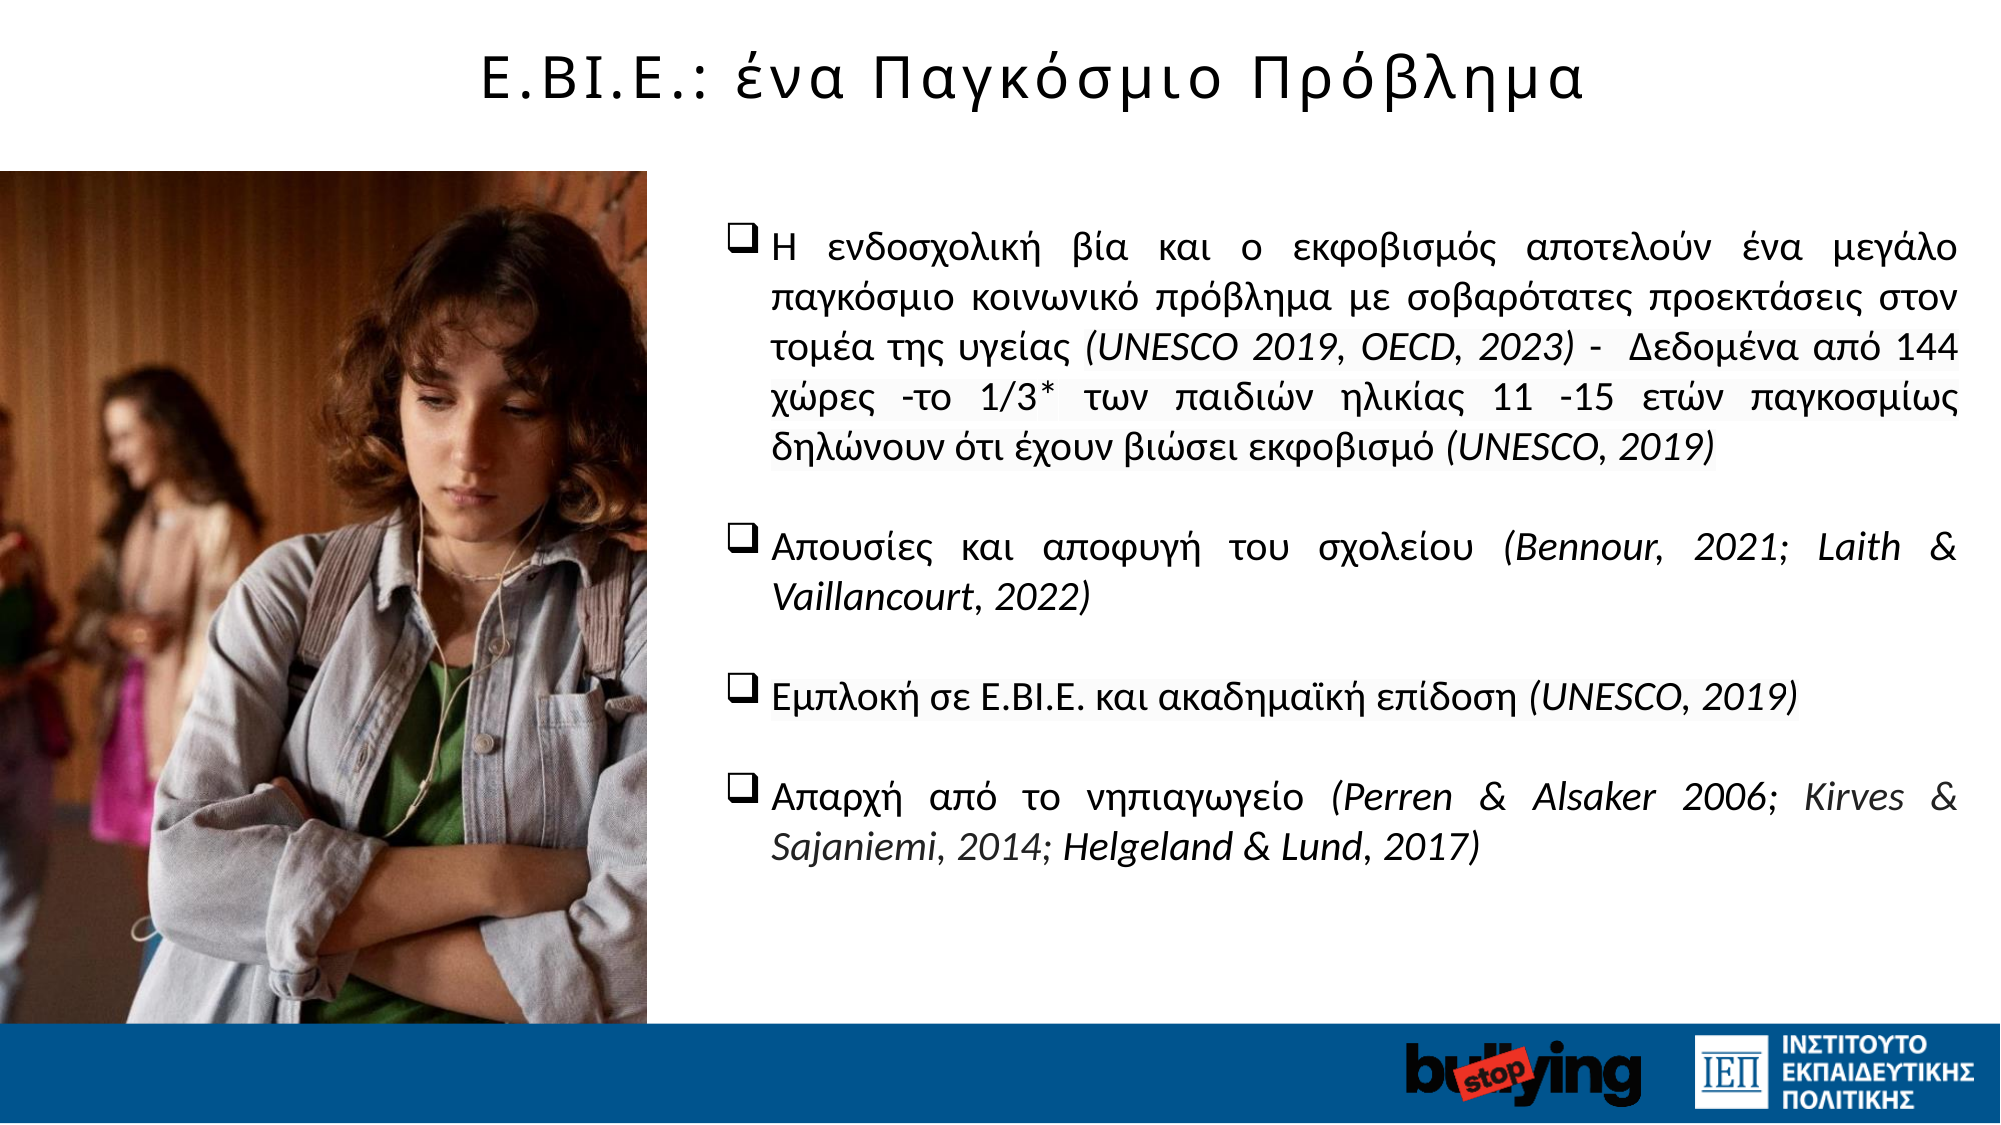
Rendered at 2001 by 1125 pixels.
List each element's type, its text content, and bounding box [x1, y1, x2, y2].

text_box [0, 1023, 2000, 1124]
picture [1695, 1035, 1974, 1109]
picture [1406, 1040, 1641, 1107]
text_box Ε.ΒΙ.Ε.: ένα Παγκόσμιο Πρόβλημα [153, 33, 1932, 118]
text_box Η ενδοσχολική βία και ο εκφοβισμός αποτελούν ένα μεγάλο παγκόσμιο κοινωνικό πρόβλημα με σοβαρότατες προεκτάσεις στον τομέα της υγείας (UNESCO 2019, OECD, 2023) - Δεδομένα από 144 χώρες -το 1/3* των παιδιών ηλικίας 11 -15 ετών παγκοσμίως δηλώνουν ότι έχουν βιώσει εκφοβισμό (UNESCO, 2019) Απουσίες και αποφυγή του σχολείου (Bennour, 2021; Laith & Vaillancourt, 2022) Εμπλοκή σε Ε.ΒΙ.Ε. και ακαδημαϊκή επίδοση (UNESCO, 2019) Απαρχή από το νηπιαγωγείο (Perren & Alsaker 2006; Kirves & Sajaniemi, 2014; Helgeland & Lund, 2017) [709, 211, 1974, 1049]
picture [0, 171, 647, 1024]
